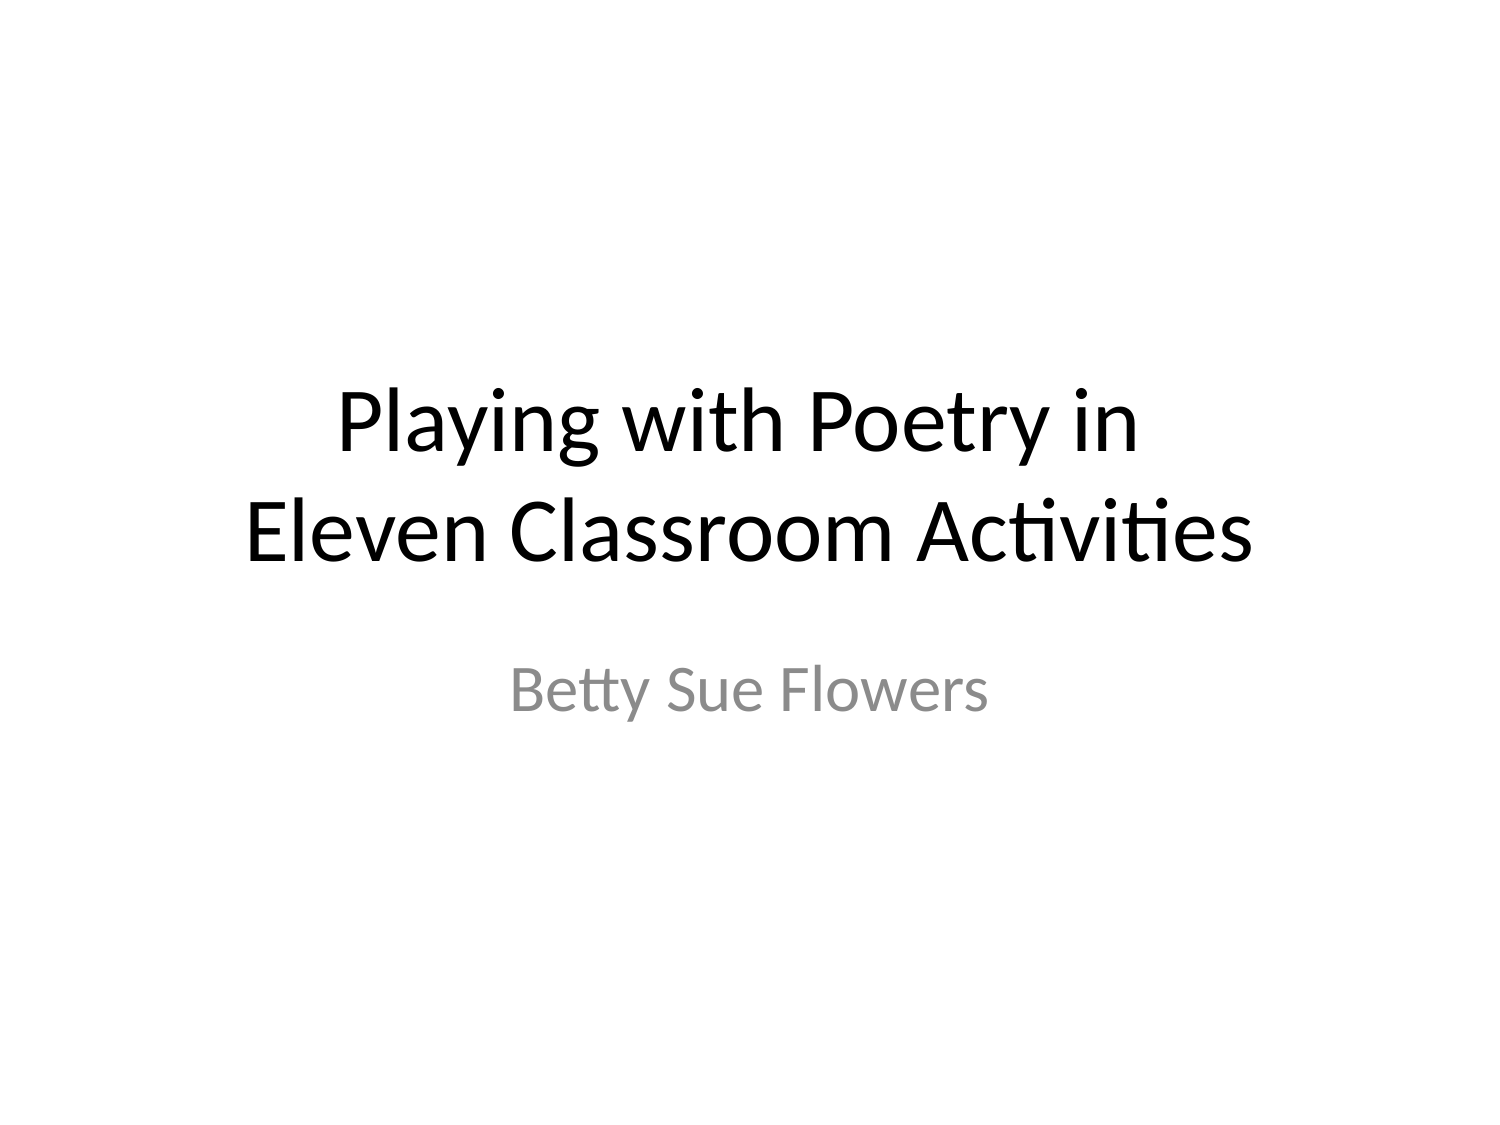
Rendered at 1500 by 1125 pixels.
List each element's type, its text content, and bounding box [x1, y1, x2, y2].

subtitle Betty Sue Flowers [225, 637, 1275, 925]
title Playing with Poetry in Eleven Classroom Activities [112, 349, 1388, 591]
